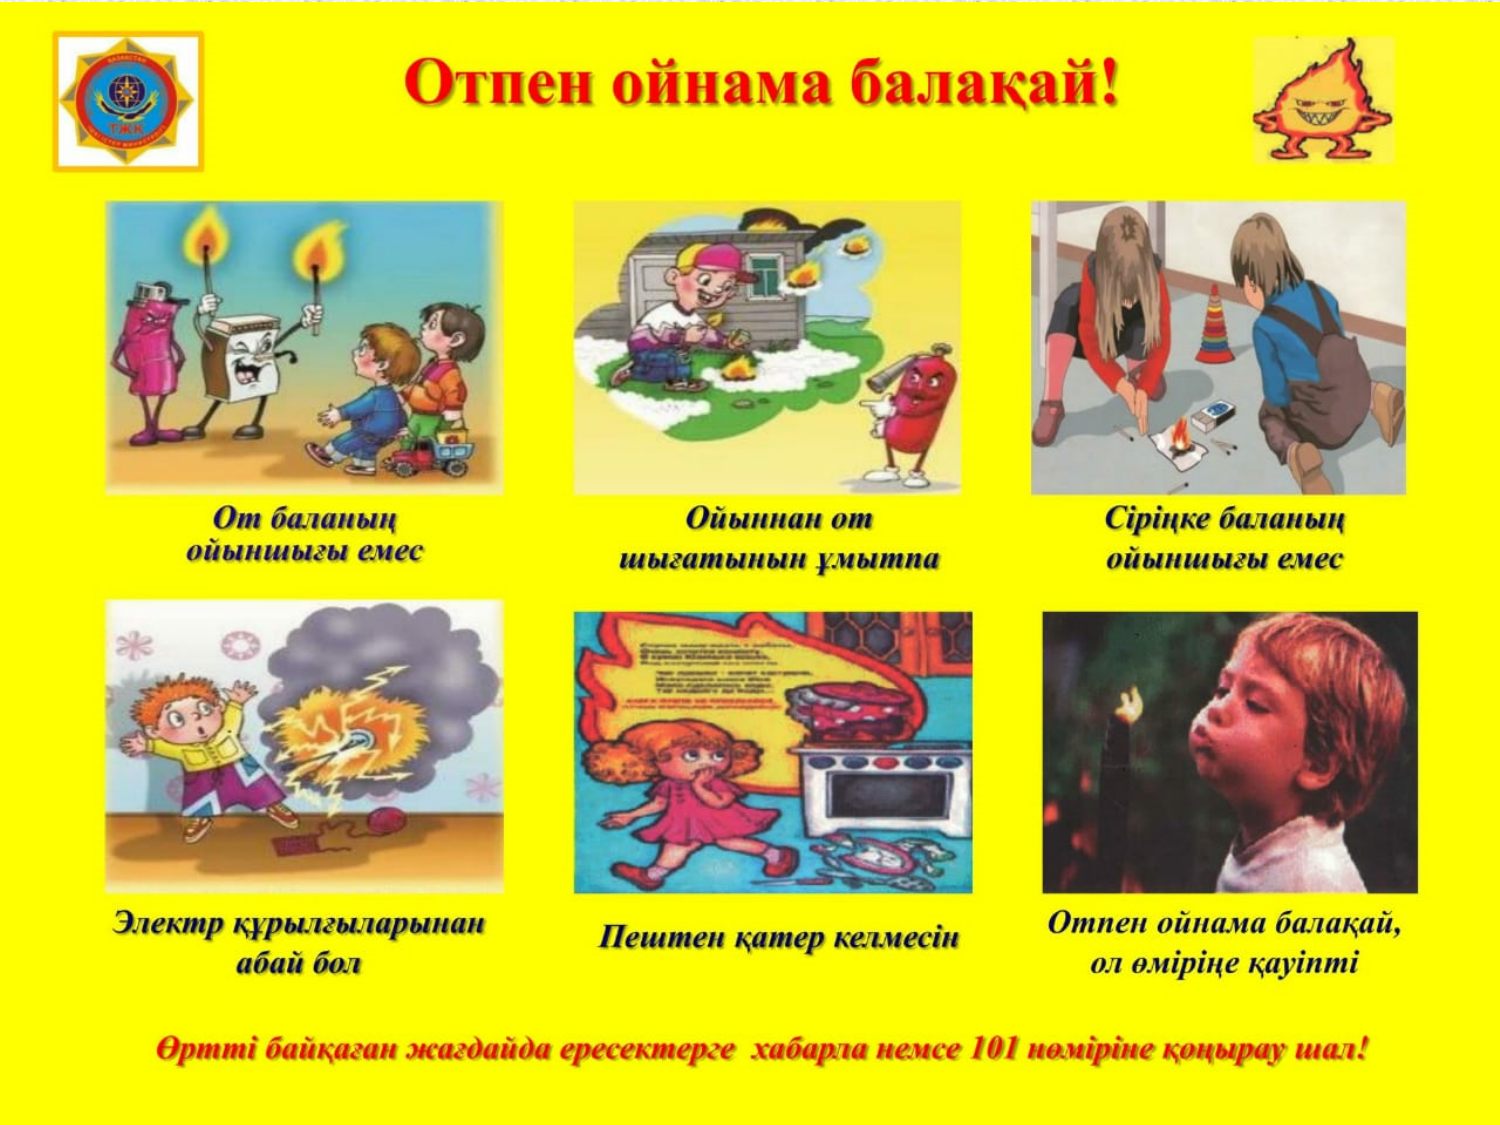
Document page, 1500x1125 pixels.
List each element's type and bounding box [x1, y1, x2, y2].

list [0, 2, 1500, 1125]
